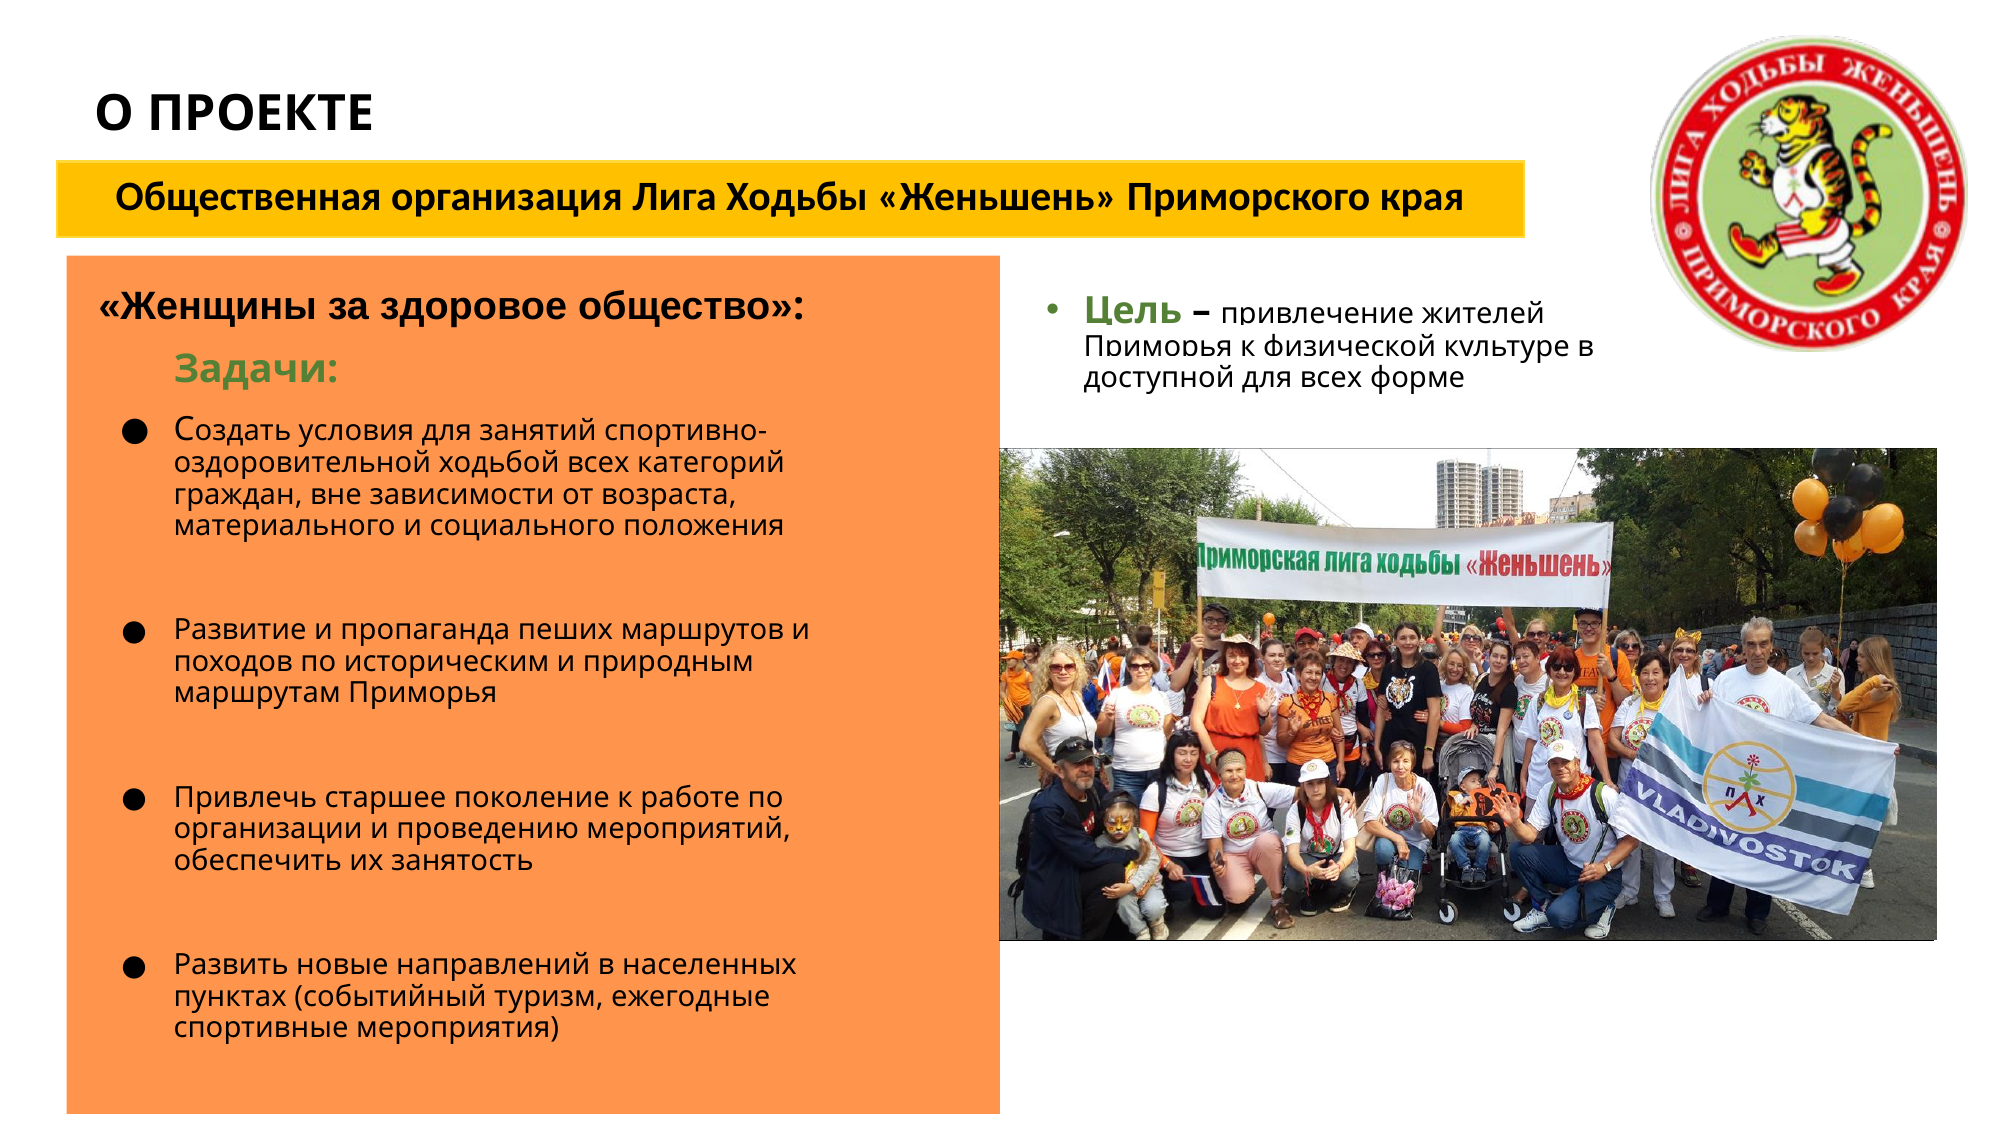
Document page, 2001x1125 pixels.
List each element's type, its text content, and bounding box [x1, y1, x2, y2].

text_box «Женщины за здоровое общество»: Задачи: Создать условия для занятий спортивно-оздоровительной ходьбой всех категорий граждан, вне зависимости от возраста, материального и социального положения Развитие и пропаганда пеших маршрутов и походов по историческим и природным маршрутам Приморья Привлечь старшее поколение к работе по организации и проведению мероприятий, обеспечить их занятость Развить новые направлений в населенных пунктах (событийный туризм, ежегодные спортивные мероприятия) [83, 272, 862, 412]
picture [1649, 35, 1968, 352]
text_box [66, 255, 1000, 1114]
text_box Цель – привлечение жителей Приморья к физической культуре в доступной для всех форме [1031, 275, 1682, 409]
text_box О ПРОЕКТЕ [66, 72, 431, 149]
text_box Общественная организация Лига Ходьбы «Женьшень» Приморского края [100, 161, 1546, 213]
text_box [57, 161, 1525, 238]
picture [999, 448, 1938, 941]
